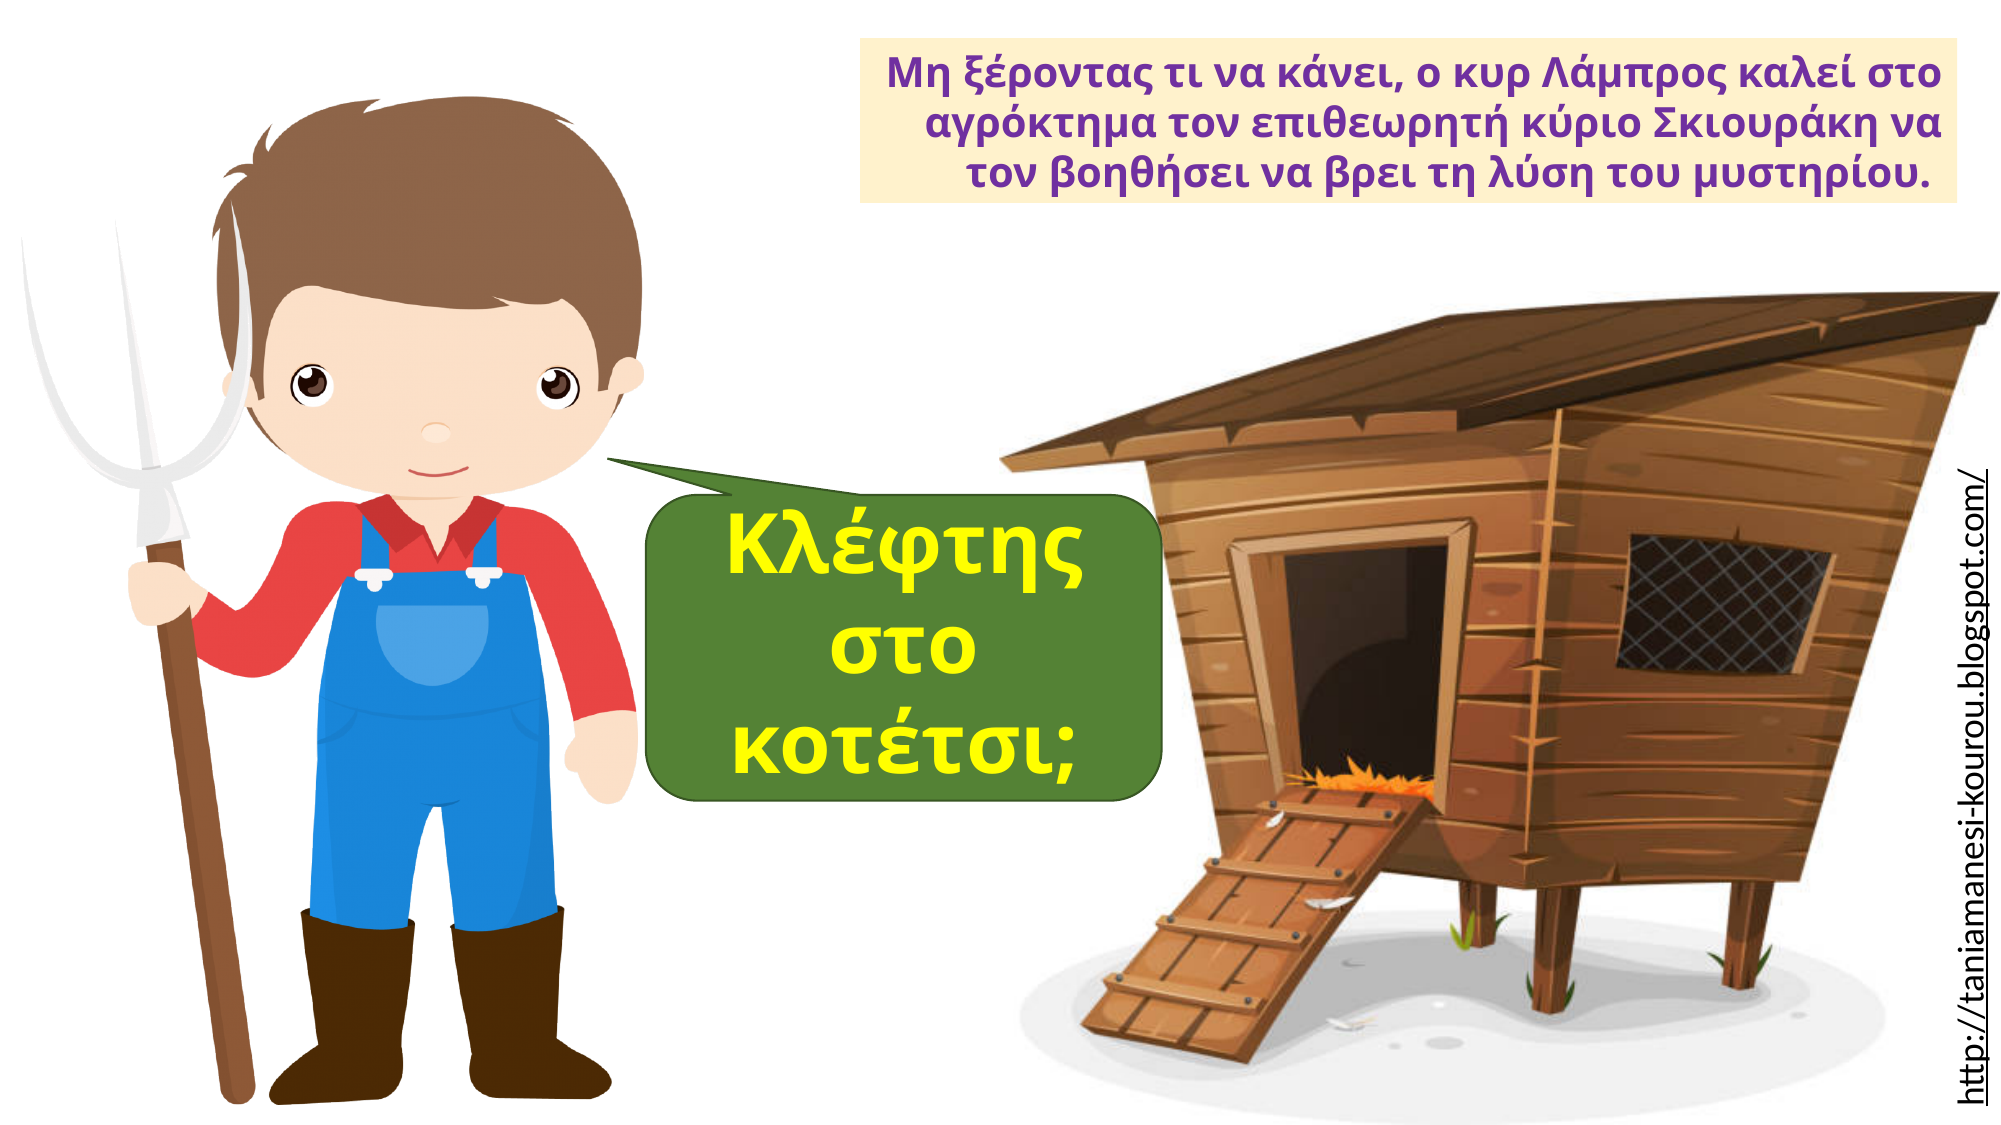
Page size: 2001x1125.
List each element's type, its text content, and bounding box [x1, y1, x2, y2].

text_box [677, 798, 999, 802]
text_box Μη ξέροντας τι να κάνει, ο κυρ Λάμπρος καλεί στο αγρόκτημα τον επιθεωρητή κύριο Σκιουράκη να τον βοηθήσει να βρει τη λύση του μυστηρίου. [860, 38, 1958, 203]
text_box [644, 462, 778, 482]
picture [999, 291, 2000, 1125]
picture [21, 96, 644, 1105]
text_box Κλέφτης στο κοτέτσι; [669, 482, 999, 798]
text_box [644, 502, 669, 794]
